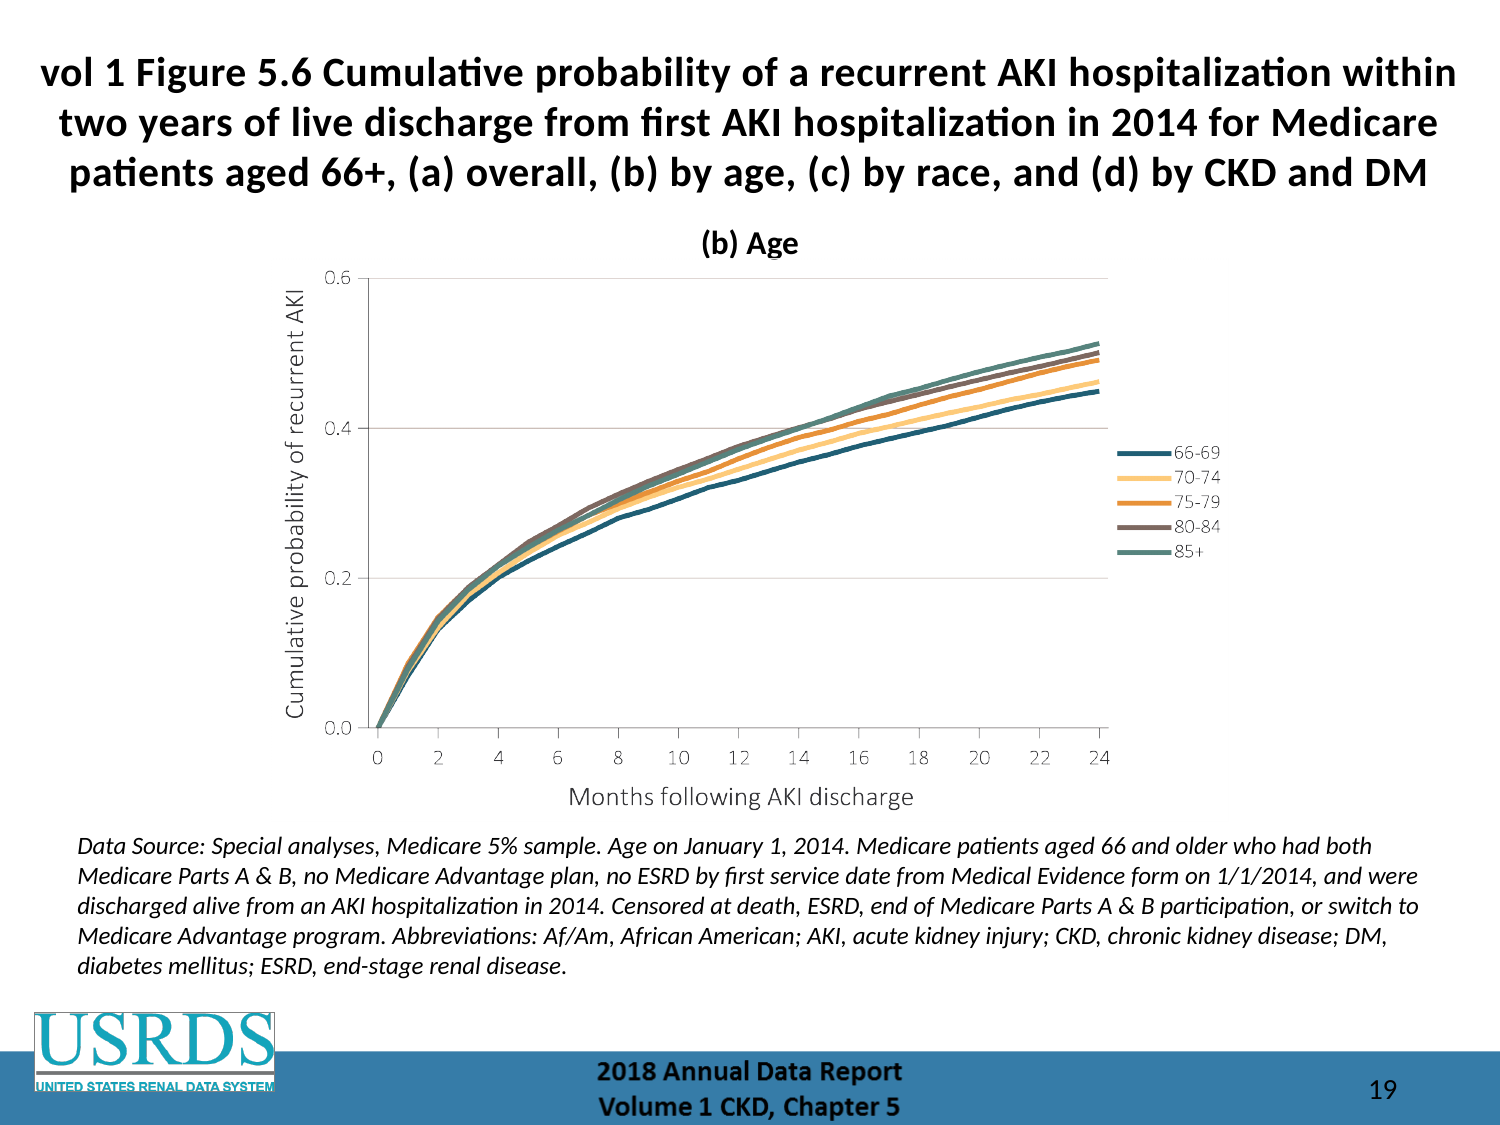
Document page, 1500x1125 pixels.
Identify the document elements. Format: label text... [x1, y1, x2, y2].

picture [35, 1013, 274, 1091]
picture [493, 1043, 1007, 1125]
picture [271, 258, 1229, 823]
text_box (b) Age [671, 214, 829, 256]
title vol 1 Figure 5.6 Cumulative probability of a recurrent AKI hospitalization within two years of live discharge from first AKI hospitalization in 2014 for Medicare patients aged 66+, (a) overall, (b) by age, (c) by race, and (d) by CKD and DM [0, 37, 1500, 191]
slide_number 19 [1262, 1062, 1413, 1108]
text_box Data Source: Special analyses, Medicare 5% sample. Age on January 1, 2014. Medicare patients aged 66 and older who had both Medicare Parts A & B, no Medicare Advantage plan, no ESRD by first service date from Medical Evidence form on 1/1/2014, and were discharged alive from an AKI hospitalization in 2014. Censored at death, ESRD, end of Medicare Parts A & B participation, or switch to Medicare Advantage program. Abbreviations: Af/Am, African American; AKI, acute kidney injury; CKD, chronic kidney disease; DM, diabetes mellitus; ESRD, end-stage renal disease. [62, 822, 1438, 987]
